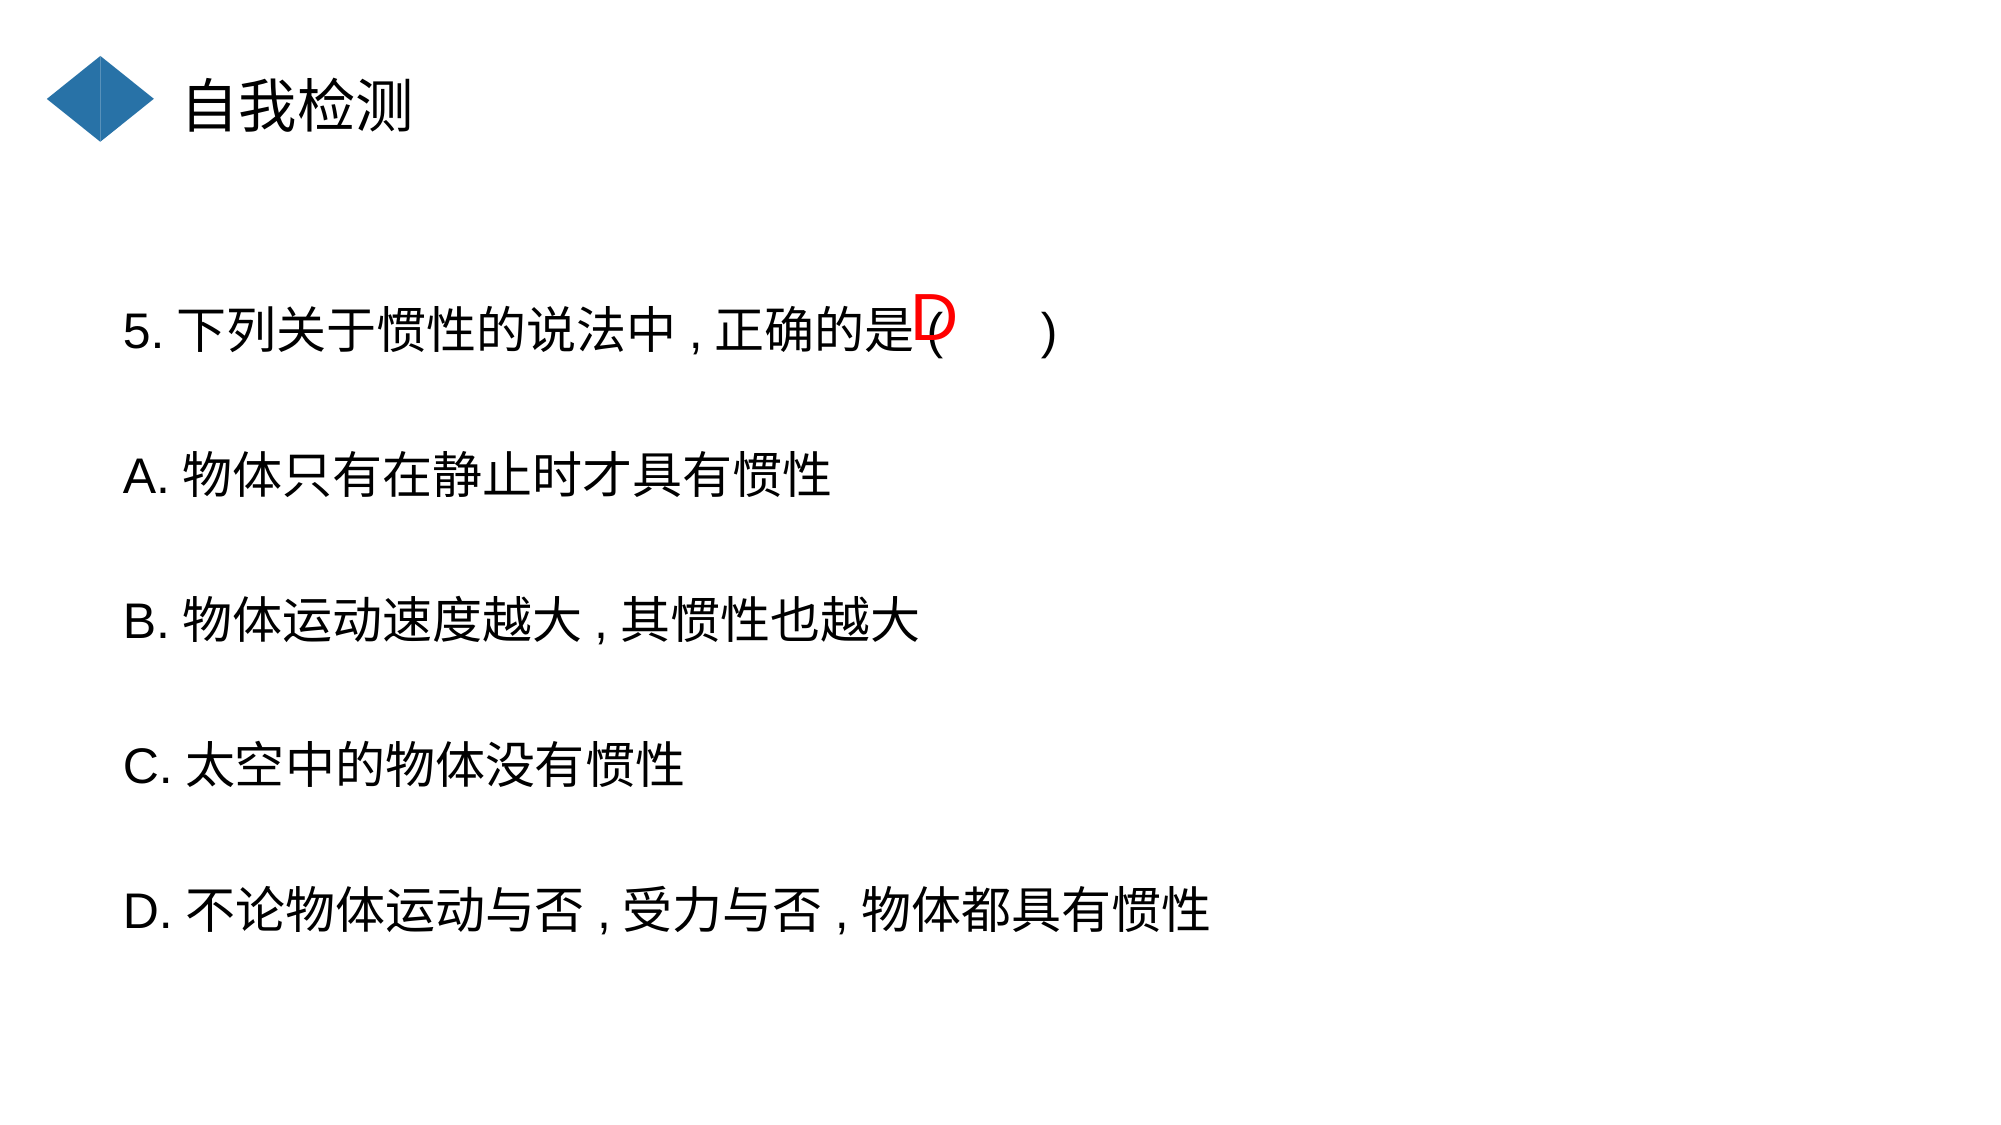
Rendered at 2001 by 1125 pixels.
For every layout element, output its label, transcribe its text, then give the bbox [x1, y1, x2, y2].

text_box D [895, 266, 975, 362]
text_box 自我检测 [165, 62, 429, 147]
text_box 5.下列关于惯性的说法中,正确的是( ) A.物体只有在静止时才具有惯性 B.物体运动速度越大,其惯性也越大 C.太空中的物体没有惯性 D.不论物体运动与否,受力与否,物体都具有惯性 [108, 231, 1762, 946]
